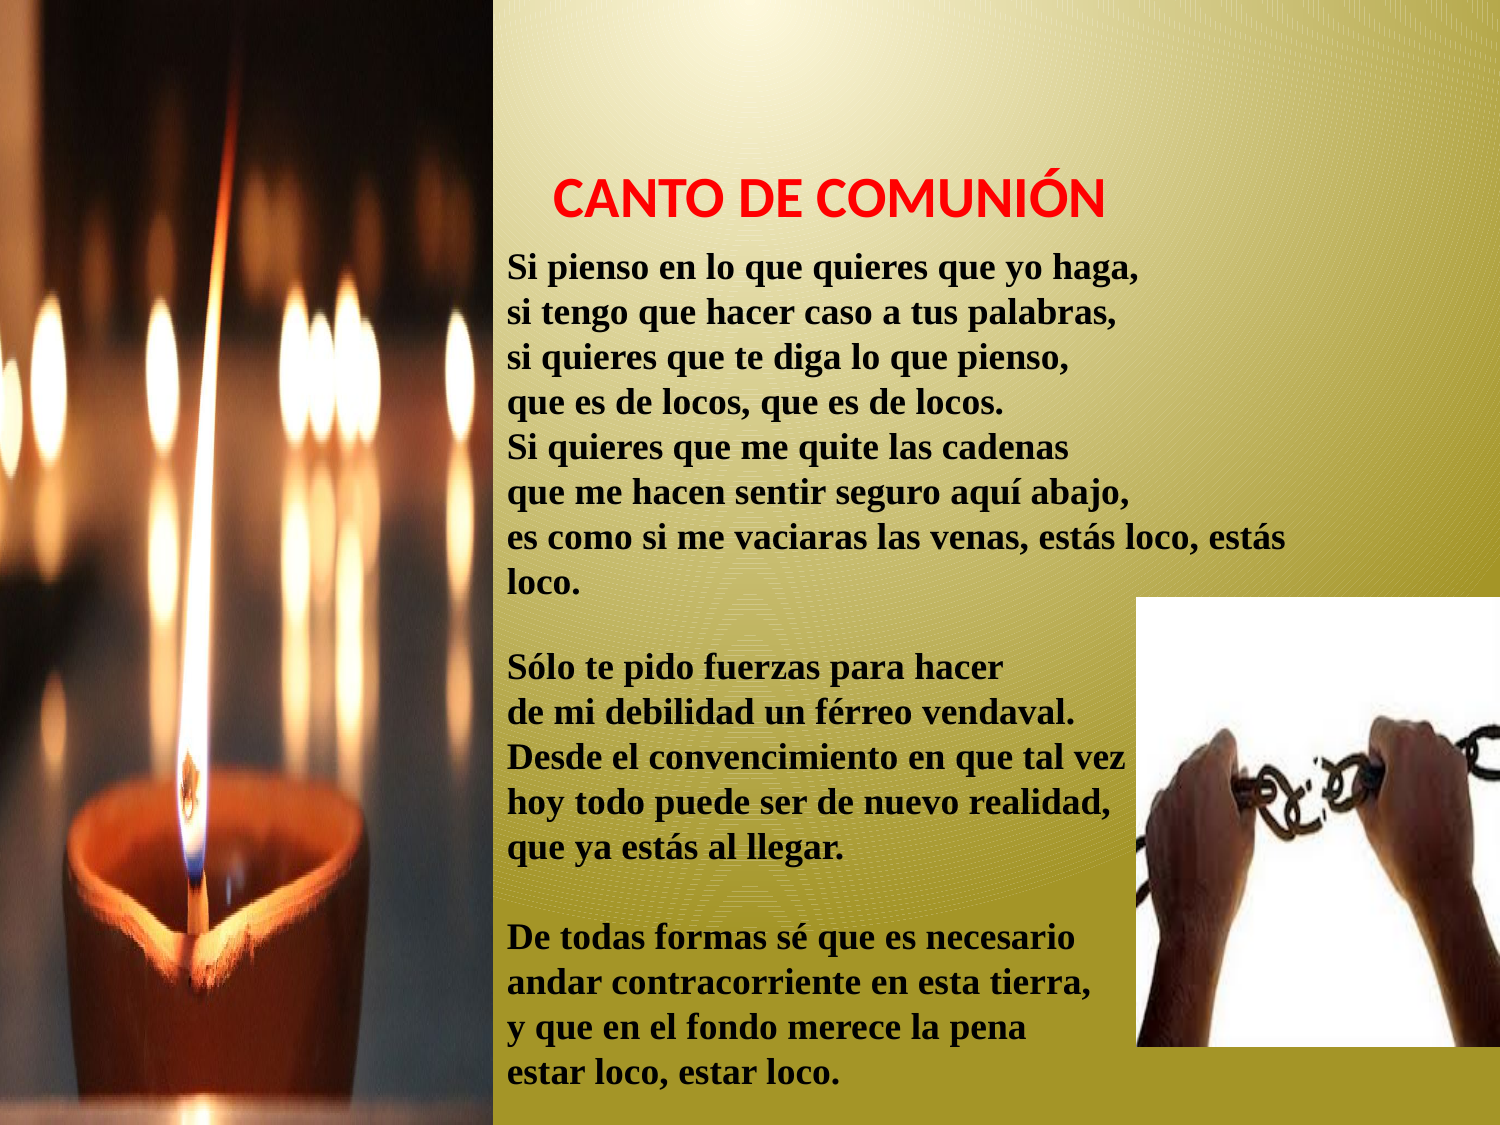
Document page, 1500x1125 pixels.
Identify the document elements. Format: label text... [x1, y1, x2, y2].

text_box Si pienso en lo que quieres que yo haga, si tengo que hacer caso a tus palabras, si quieres que te diga lo que pienso, que es de locos, que es de locos. Si quieres que me quite las cadenas que me hacen sentir seguro aquí abajo, es como si me vaciaras las venas, estás loco, estás loco. Sólo te pido fuerzas para hacer de mi debilidad un férreo vendaval. Desde el convencimiento en que tal vez hoy todo puede ser de nuevo realidad, que ya estás al llegar. De todas formas sé que es necesario andar contracorriente en esta tierra, y que en el fondo merece la pena estar loco, estar loco. [496, 234, 1313, 1099]
picture [1136, 597, 1500, 1047]
picture [0, 0, 493, 1125]
text_box CANTO DE COMUNIÓN [538, 1, 1500, 337]
